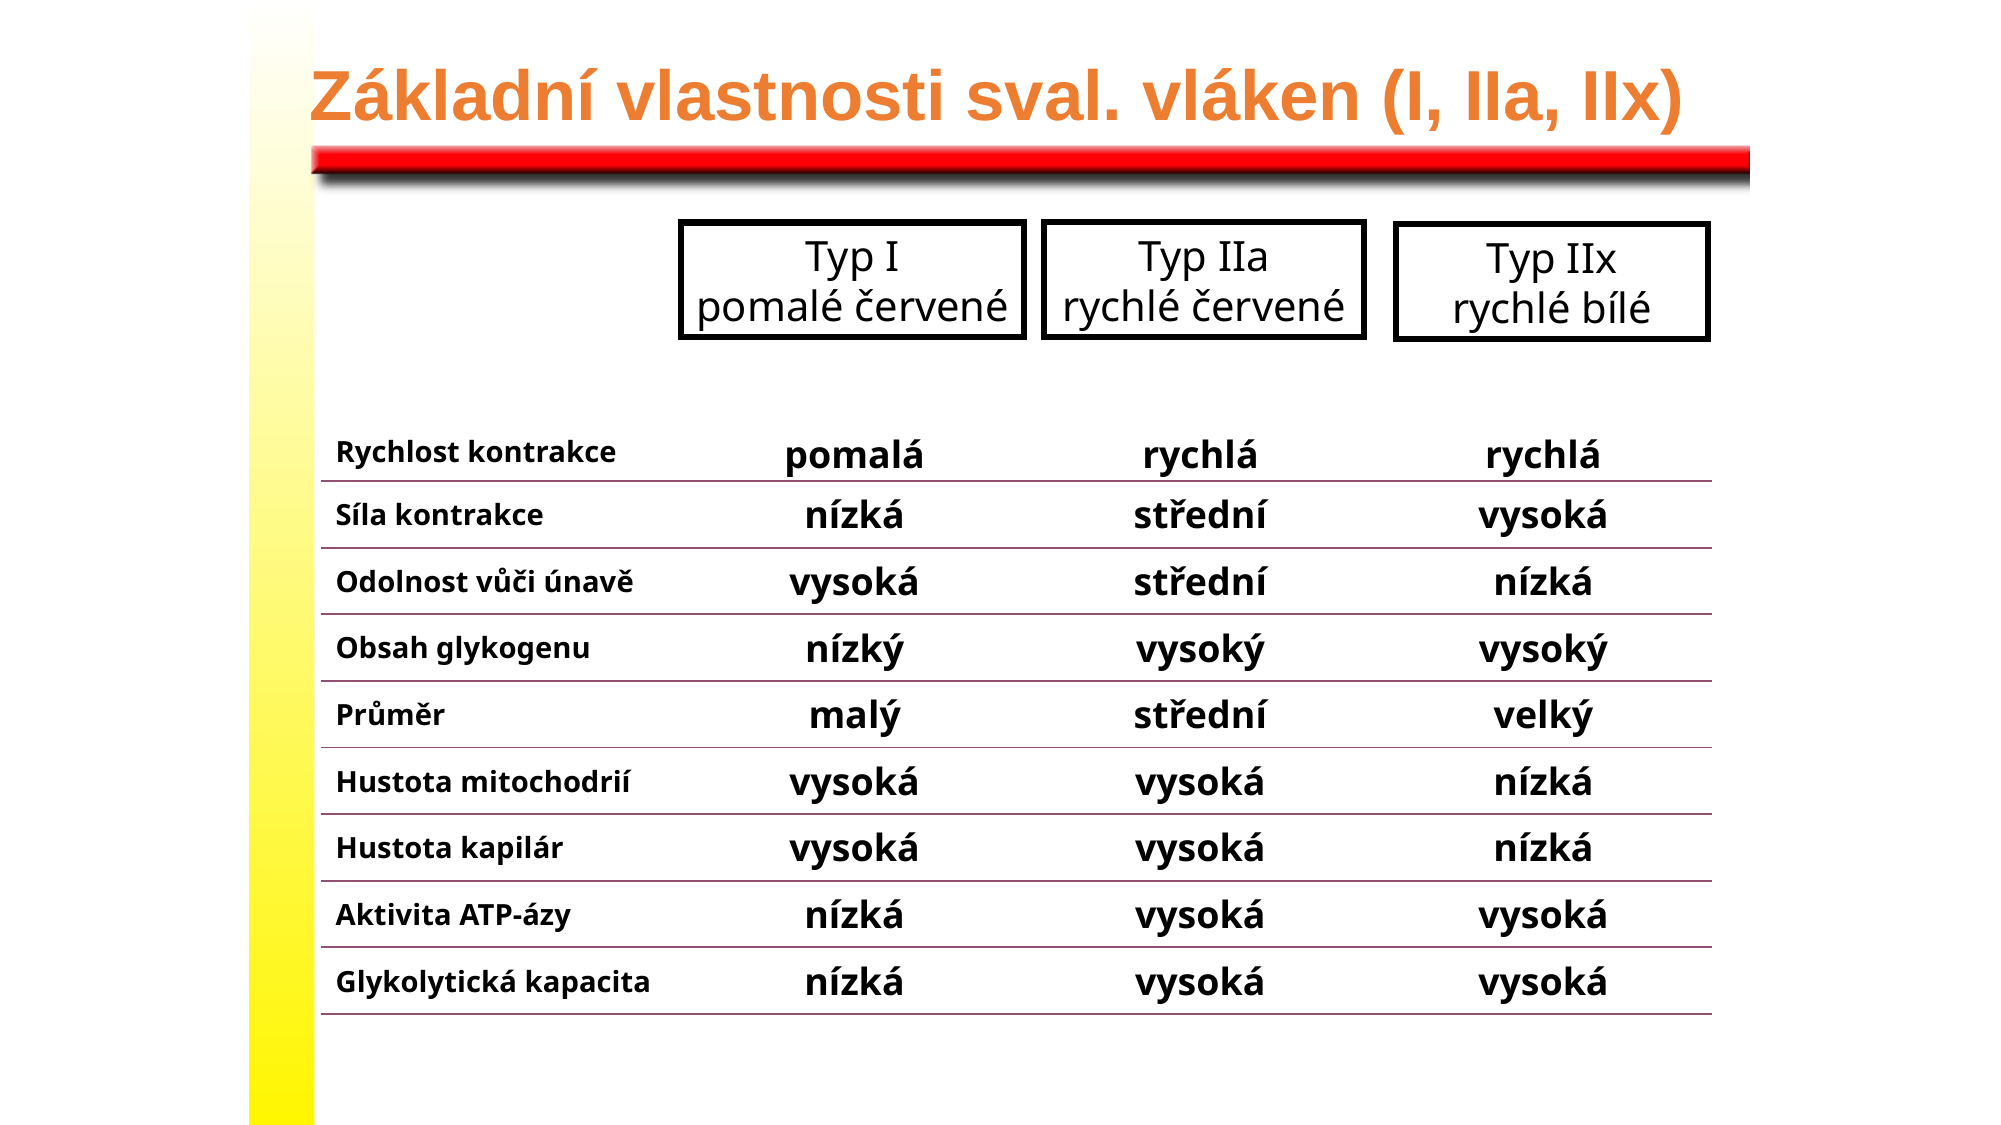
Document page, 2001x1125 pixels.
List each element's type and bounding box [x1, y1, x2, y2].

picture [249, 0, 1750, 1125]
